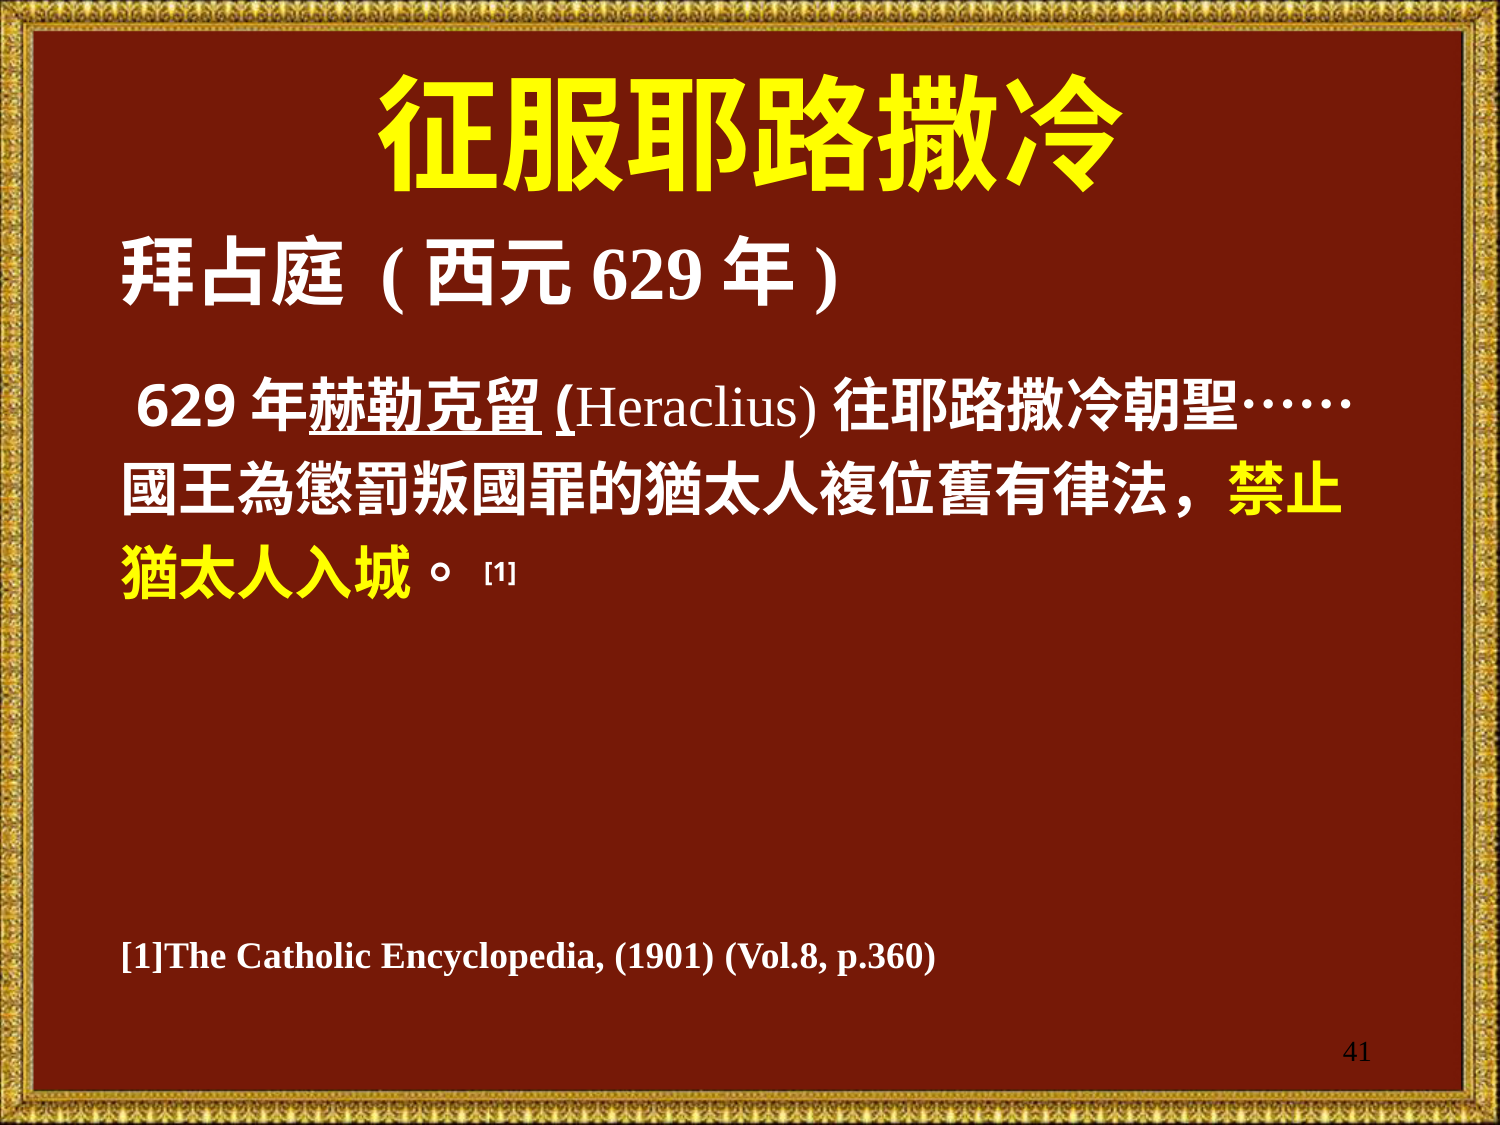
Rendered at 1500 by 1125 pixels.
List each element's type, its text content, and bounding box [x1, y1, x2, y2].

list 拜占庭 (西元629年) 629年赫勒克留(Heraclius)往耶路撒冷朝聖……國王為懲罰叛國罪的猶太人複位舊有律法，禁止猶太人入城。[1] [1]The Catholic Encyclopedia, (1901) (Vol.8, p.360) [105, 234, 1395, 1000]
picture [0, 0, 1500, 1125]
title 征服耶路撒冷 [74, 42, 1426, 218]
slide_number 41 [1074, 1024, 1388, 1101]
